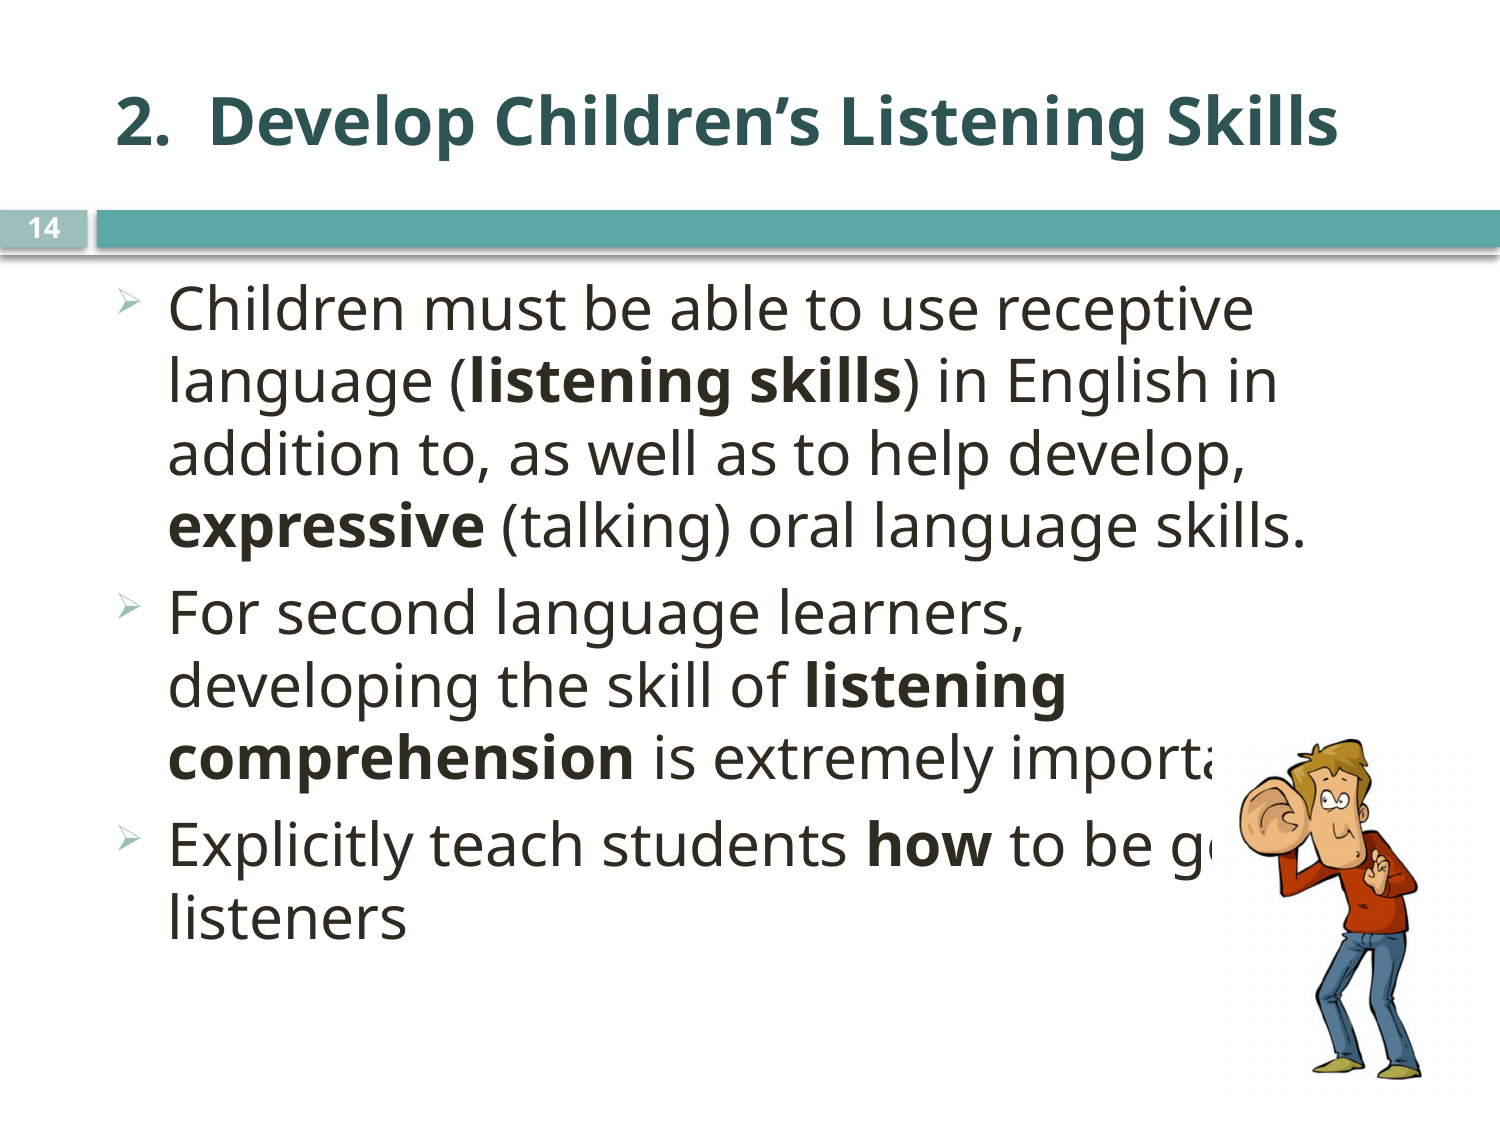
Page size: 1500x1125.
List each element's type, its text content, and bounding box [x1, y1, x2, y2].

title 2. Develop Children’s Listening Skills [100, 37, 1438, 200]
slide_number 14 [0, 208, 88, 249]
picture [1211, 735, 1470, 1095]
list Children must be able to use receptive language (listening skills) in English in addition to, as well as to help develop, expressive (talking) oral language skills. For second language learners, developing the skill of listening comprehension is extremely important. Explicitly teach students how to be good listeners [100, 262, 1356, 1125]
